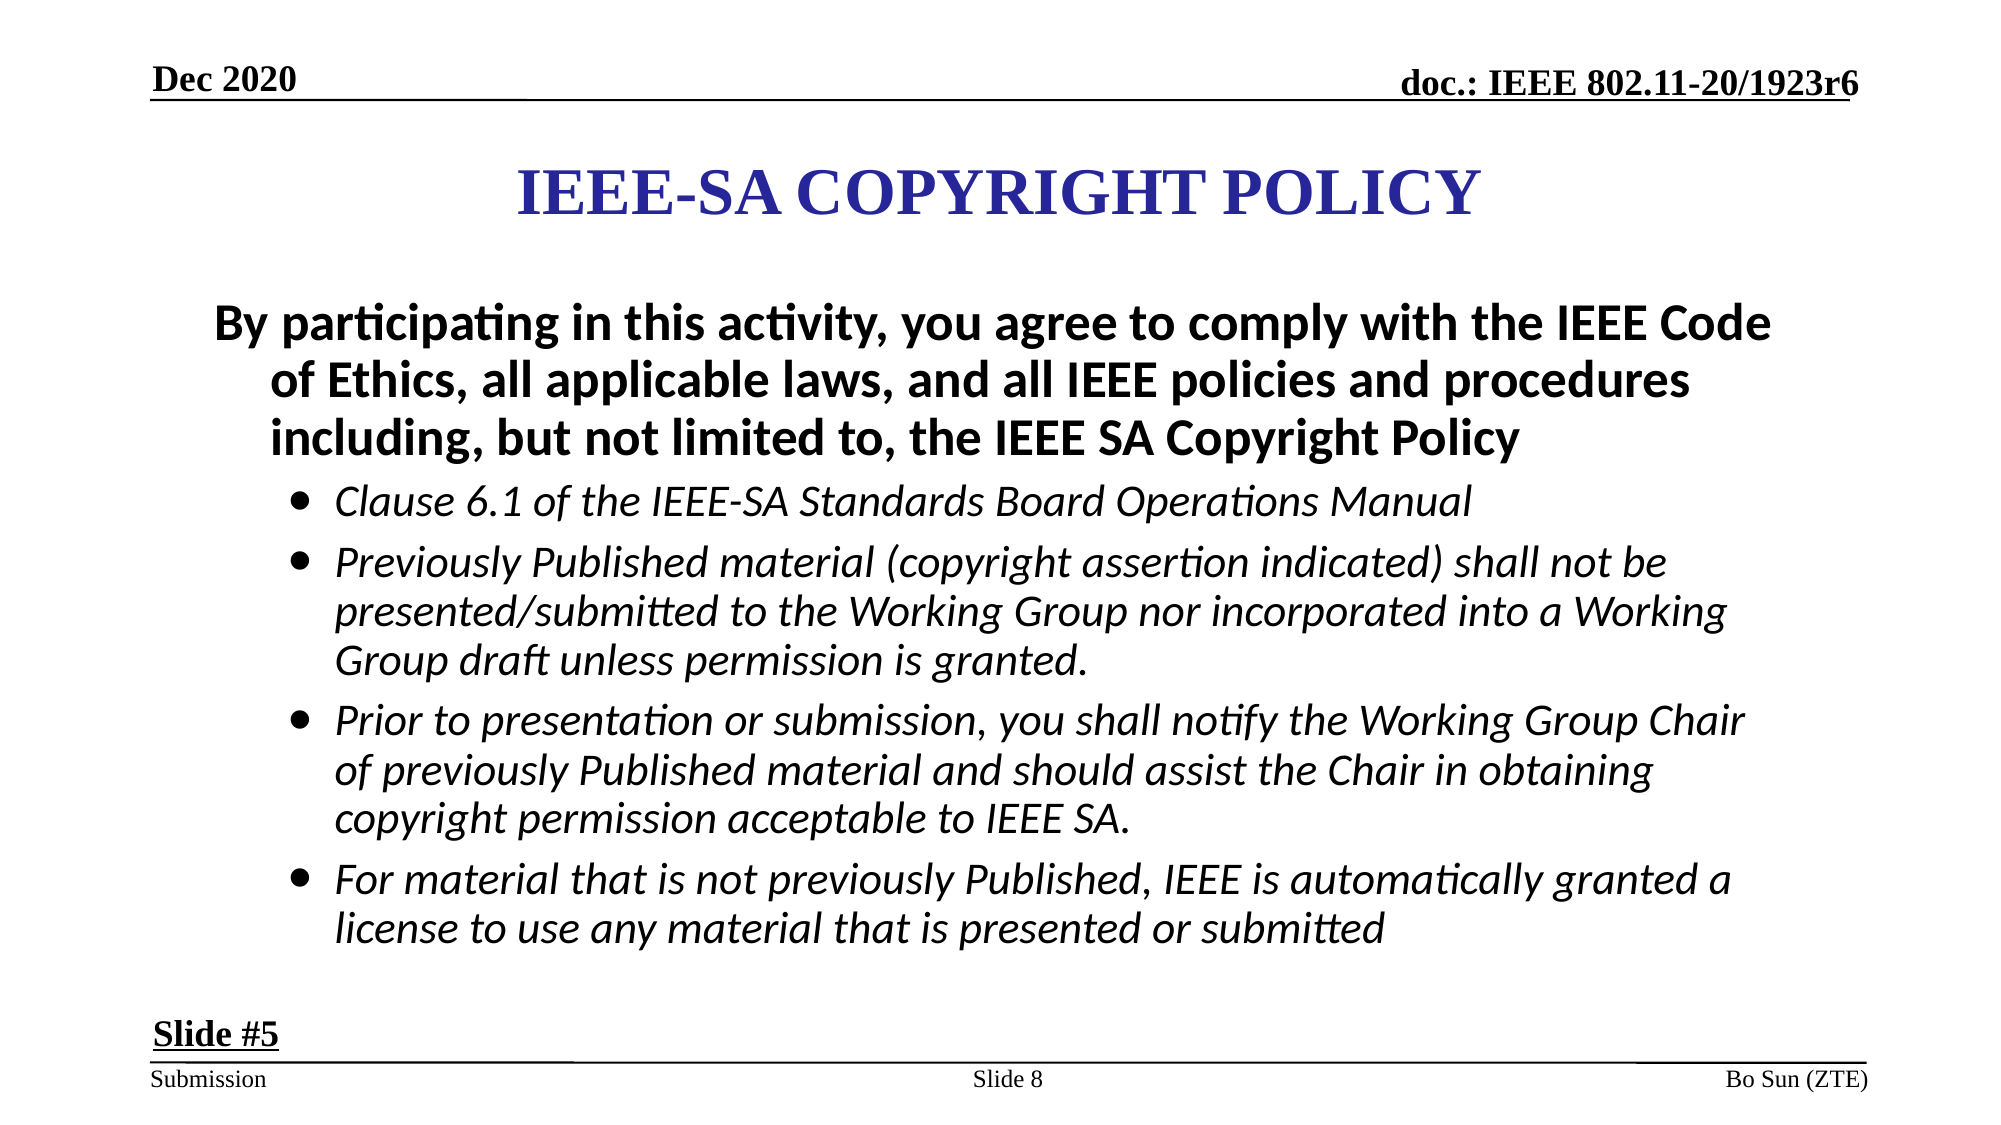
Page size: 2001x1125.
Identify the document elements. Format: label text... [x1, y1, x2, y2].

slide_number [152, 54, 563, 100]
text_box By participating in this activity, you agree to comply with the IEEE Code of Ethics, all applicable laws, and all IEEE policies and procedures including, but not limited to, the IEEE SA Copyright Policy Clause 6.1 of the IEEE-SA Standards Board Operations Manual Previously Published material (copyright assertion indicated) shall not be presented/submitted to the Working Group nor incorporated into a Working Group draft unless permission is granted. Prior to presentation or submission, you shall notify the Working Group Chair of previously Published material and should assist the Chair in obtaining copyright permission acceptable to IEEE SA. For material that is not previously Published, IEEE is automatically granted a license to use any material that is presented or submitted [200, 287, 1800, 988]
text_box IEEE-SA COPYRIGHT POLICY [362, 100, 1638, 276]
text_box Slide #5 [138, 1002, 295, 1062]
footer Bo Sun (ZTE) [1171, 1061, 1869, 1093]
slide_number Slide 8 [949, 1061, 1067, 1123]
